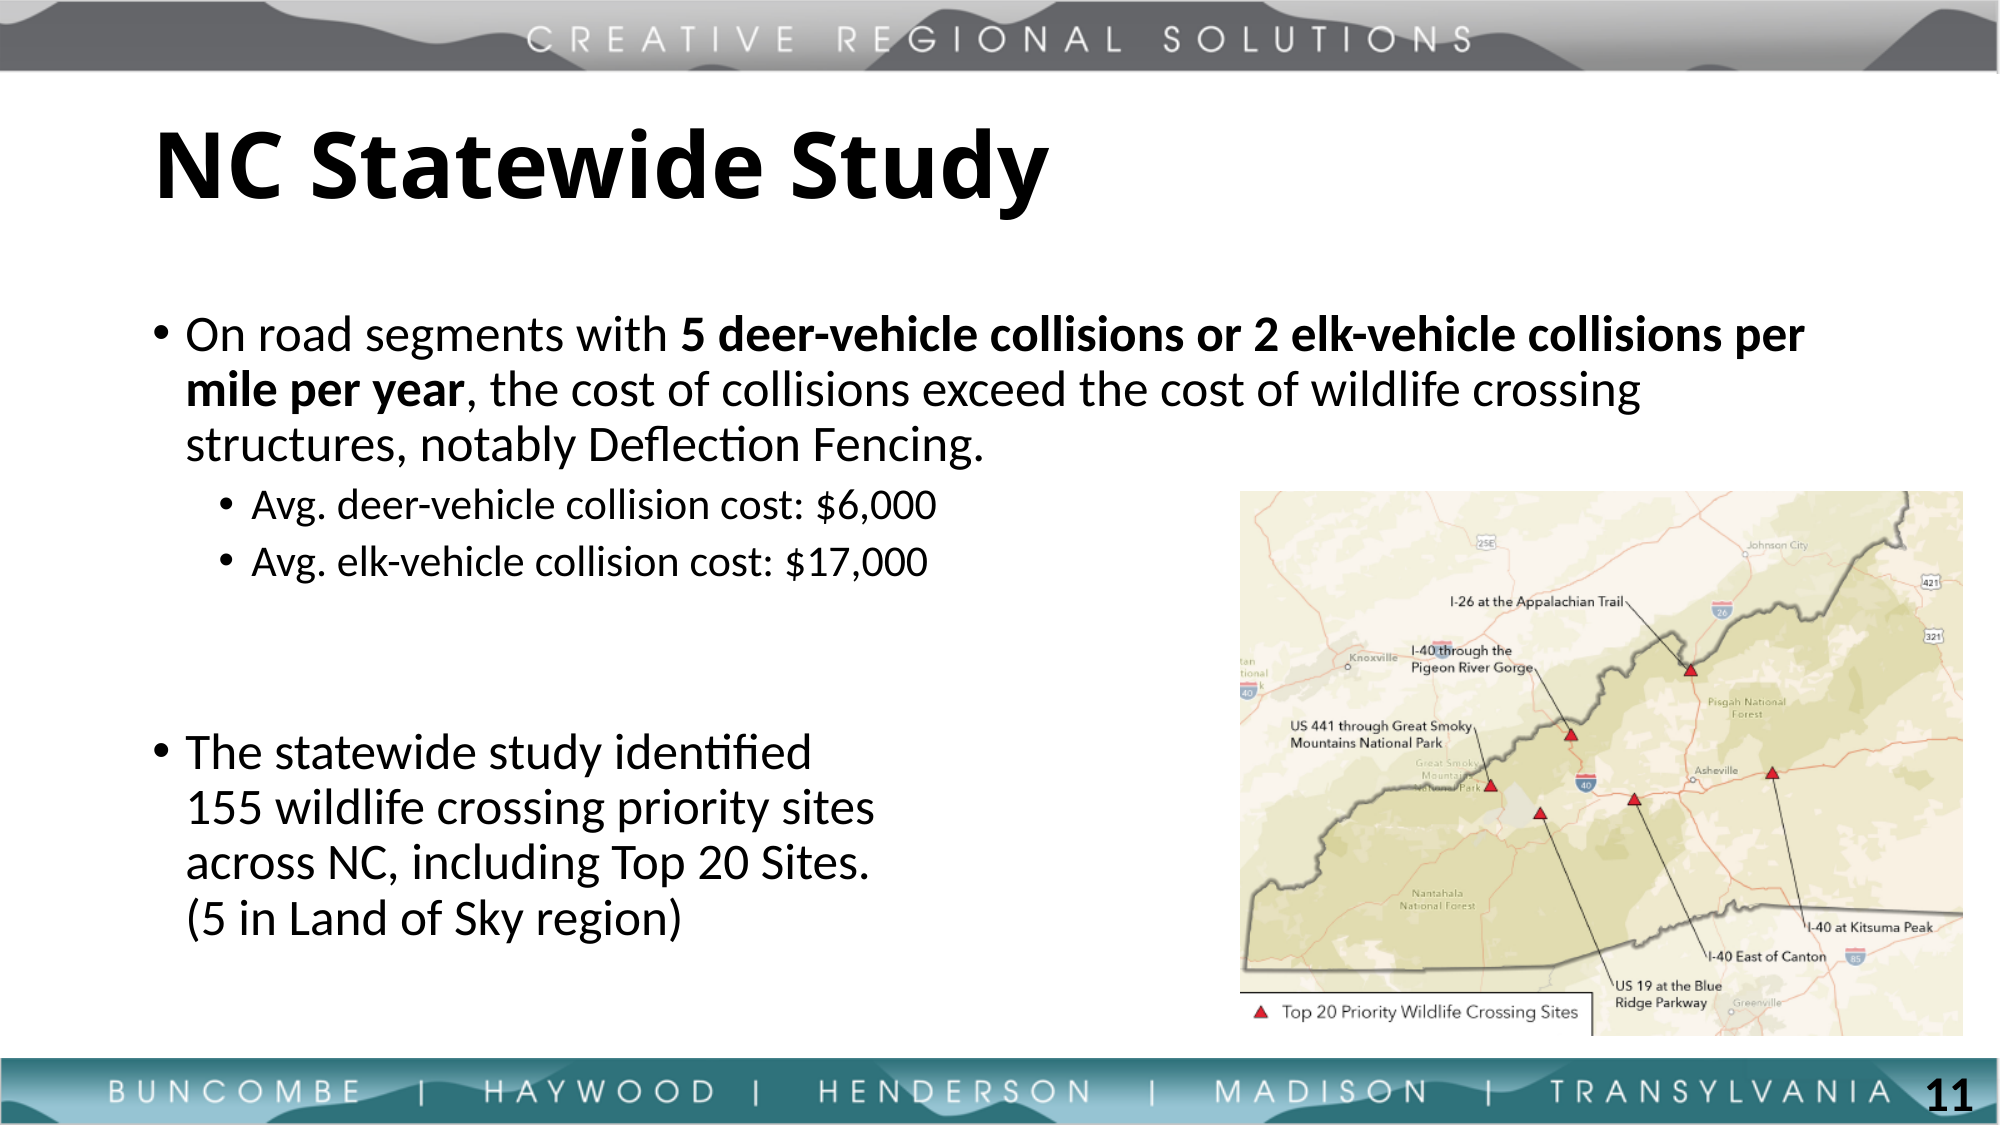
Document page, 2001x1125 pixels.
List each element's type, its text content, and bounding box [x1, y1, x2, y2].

picture [0, 0, 2000, 74]
picture [0, 1058, 1908, 1125]
text_box 11 [1908, 1053, 2000, 1125]
picture [1240, 491, 1963, 1036]
list On road segments with 5 deer-vehicle collisions or 2 elk-vehicle collisions per mile per year, the cost of collisions exceed the cost of wildlife crossing structures, notably Deflection Fencing. Avg. deer-vehicle collision cost: $6,000 Avg. elk-vehicle collision cost: $17,000 The statewide study identified 155 wildlife crossing priority sites across NC, including Top 20 Sites. (5 in Land of Sky region) [137, 299, 1863, 1014]
title NC Statewide Study [137, 59, 1863, 278]
